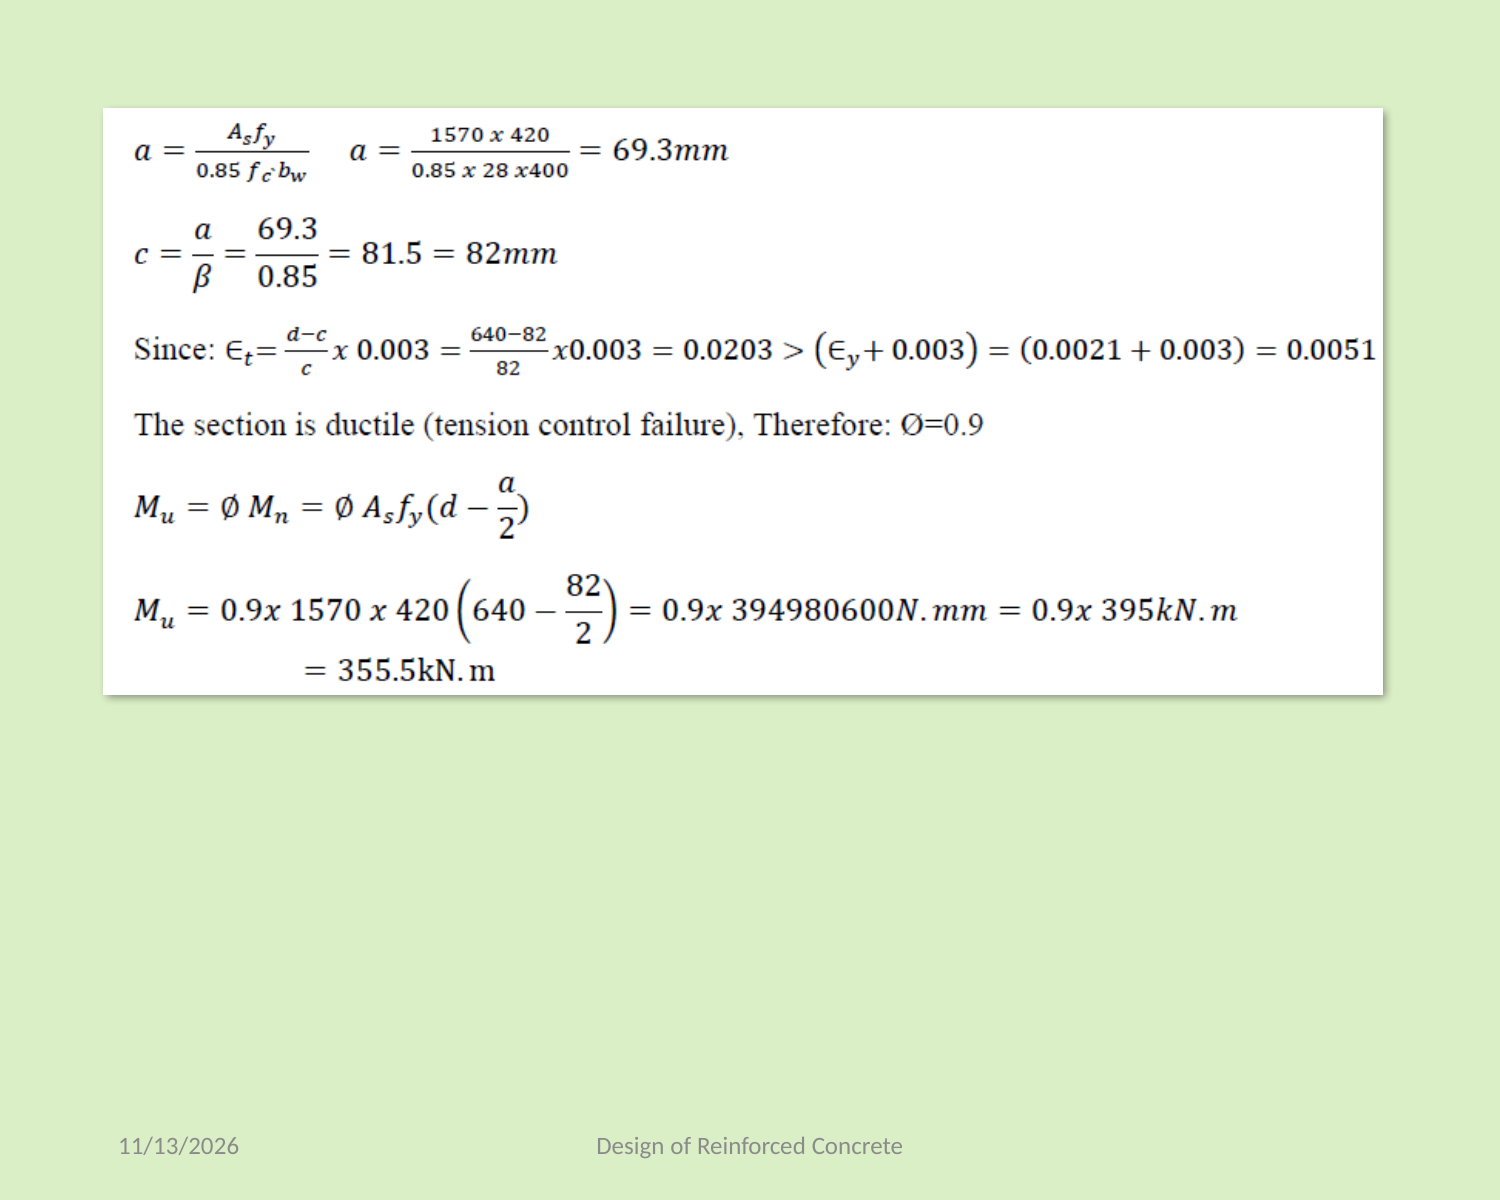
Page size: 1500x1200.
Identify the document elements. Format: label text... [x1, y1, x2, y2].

picture [103, 108, 1383, 695]
footer Design of Reinforced Concrete [496, 1112, 1004, 1177]
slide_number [103, 1112, 441, 1177]
